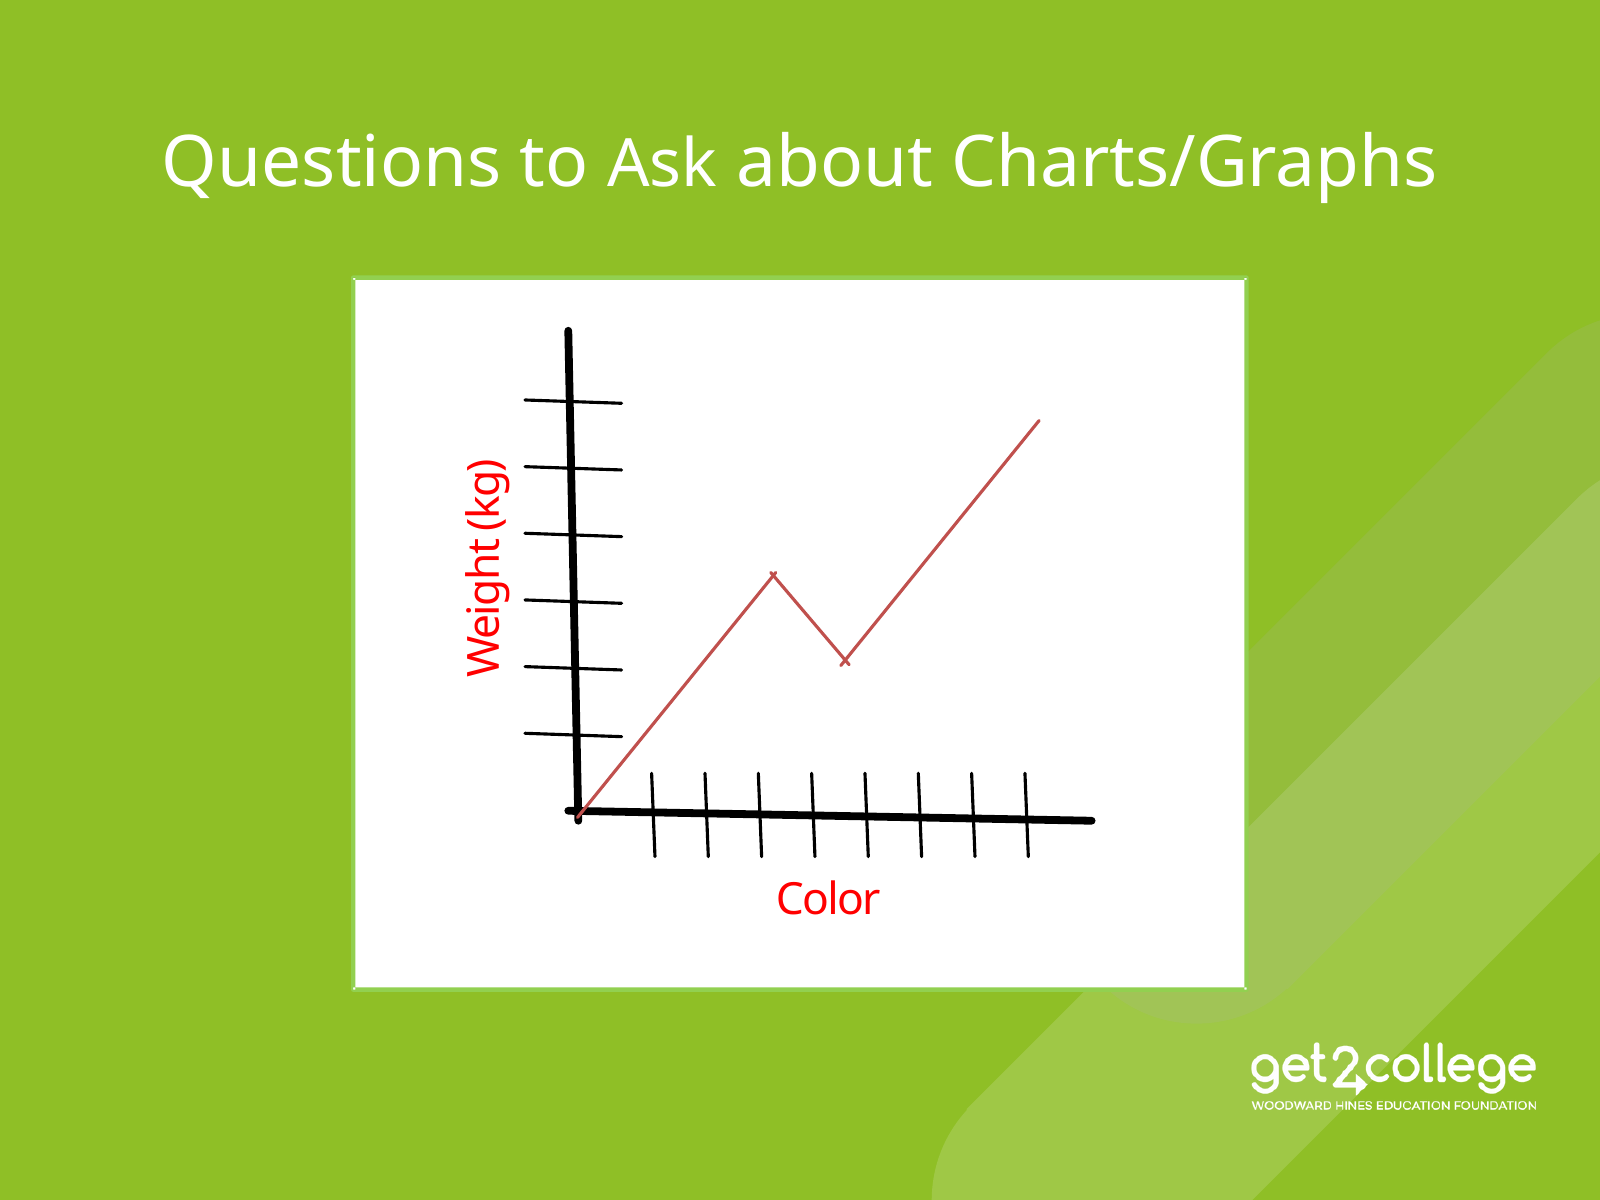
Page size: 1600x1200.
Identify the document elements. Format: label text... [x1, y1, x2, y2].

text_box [854, 242, 1600, 1200]
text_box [350, 275, 1249, 993]
text_box Questions to Ask about Charts/Graphs [0, 115, 1600, 286]
